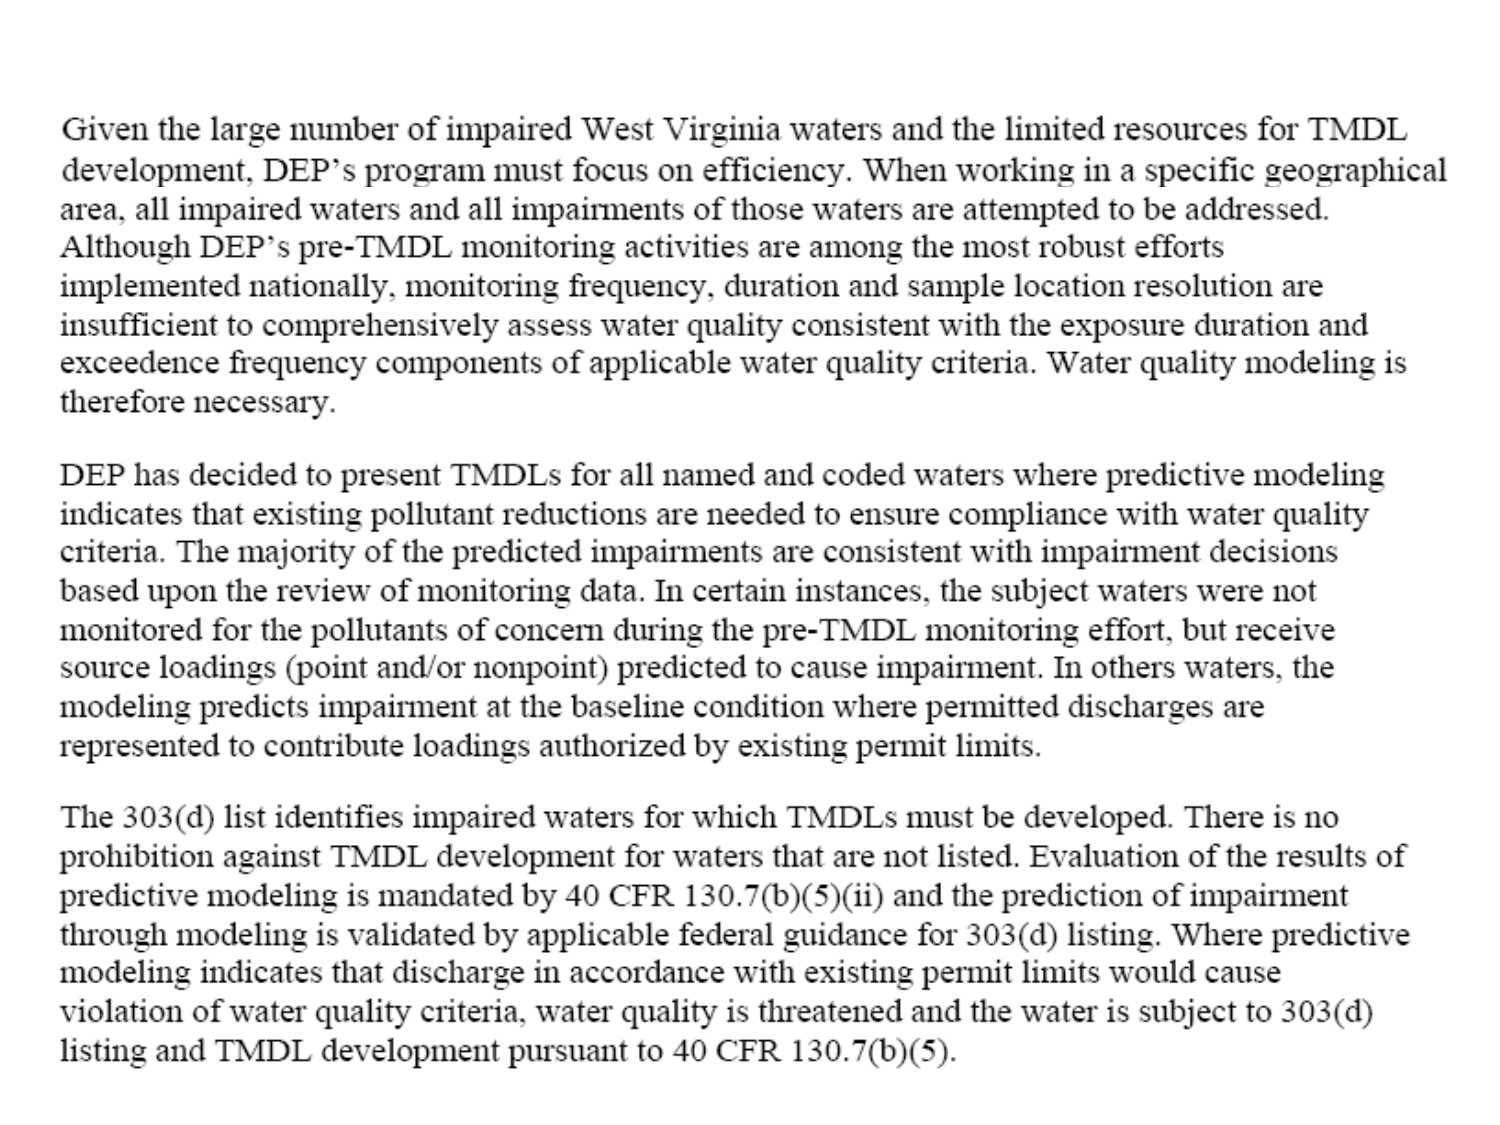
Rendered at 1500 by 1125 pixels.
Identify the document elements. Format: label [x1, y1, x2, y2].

picture [0, 74, 1500, 1078]
